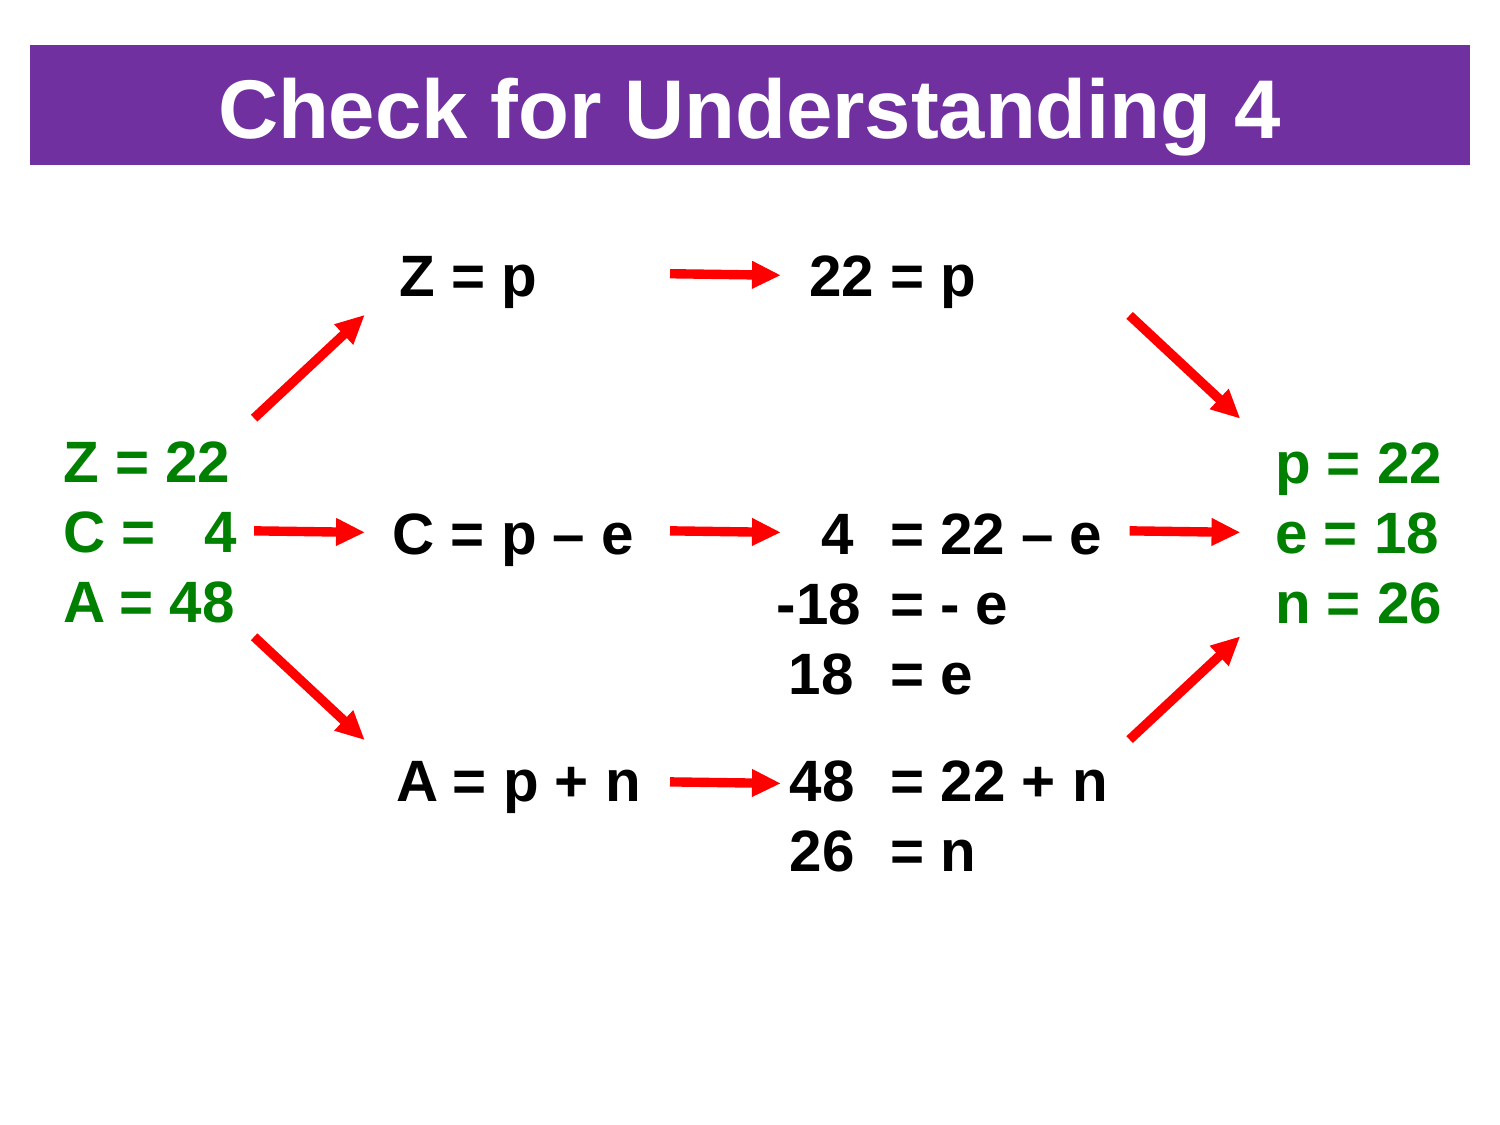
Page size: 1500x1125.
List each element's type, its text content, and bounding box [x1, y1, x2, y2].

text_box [253, 636, 365, 740]
text_box A = p + n [381, 735, 656, 821]
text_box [1129, 636, 1241, 740]
text_box Z = p [384, 230, 552, 316]
title Check for Understanding 4 [30, 45, 1470, 165]
text_box 48 = 22 + n 26 = n [762, 735, 1149, 891]
text_box p = 22 e = 18 n = 26 [1260, 418, 1458, 643]
text_box 22 = p [794, 230, 992, 316]
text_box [253, 315, 365, 419]
text_box Z = 22 C = 4 A = 48 [48, 417, 252, 642]
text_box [1129, 315, 1241, 419]
text_box 4 = 22 – e -18 = - e 18 = e [761, 488, 1148, 714]
text_box C = p – e [377, 488, 650, 574]
